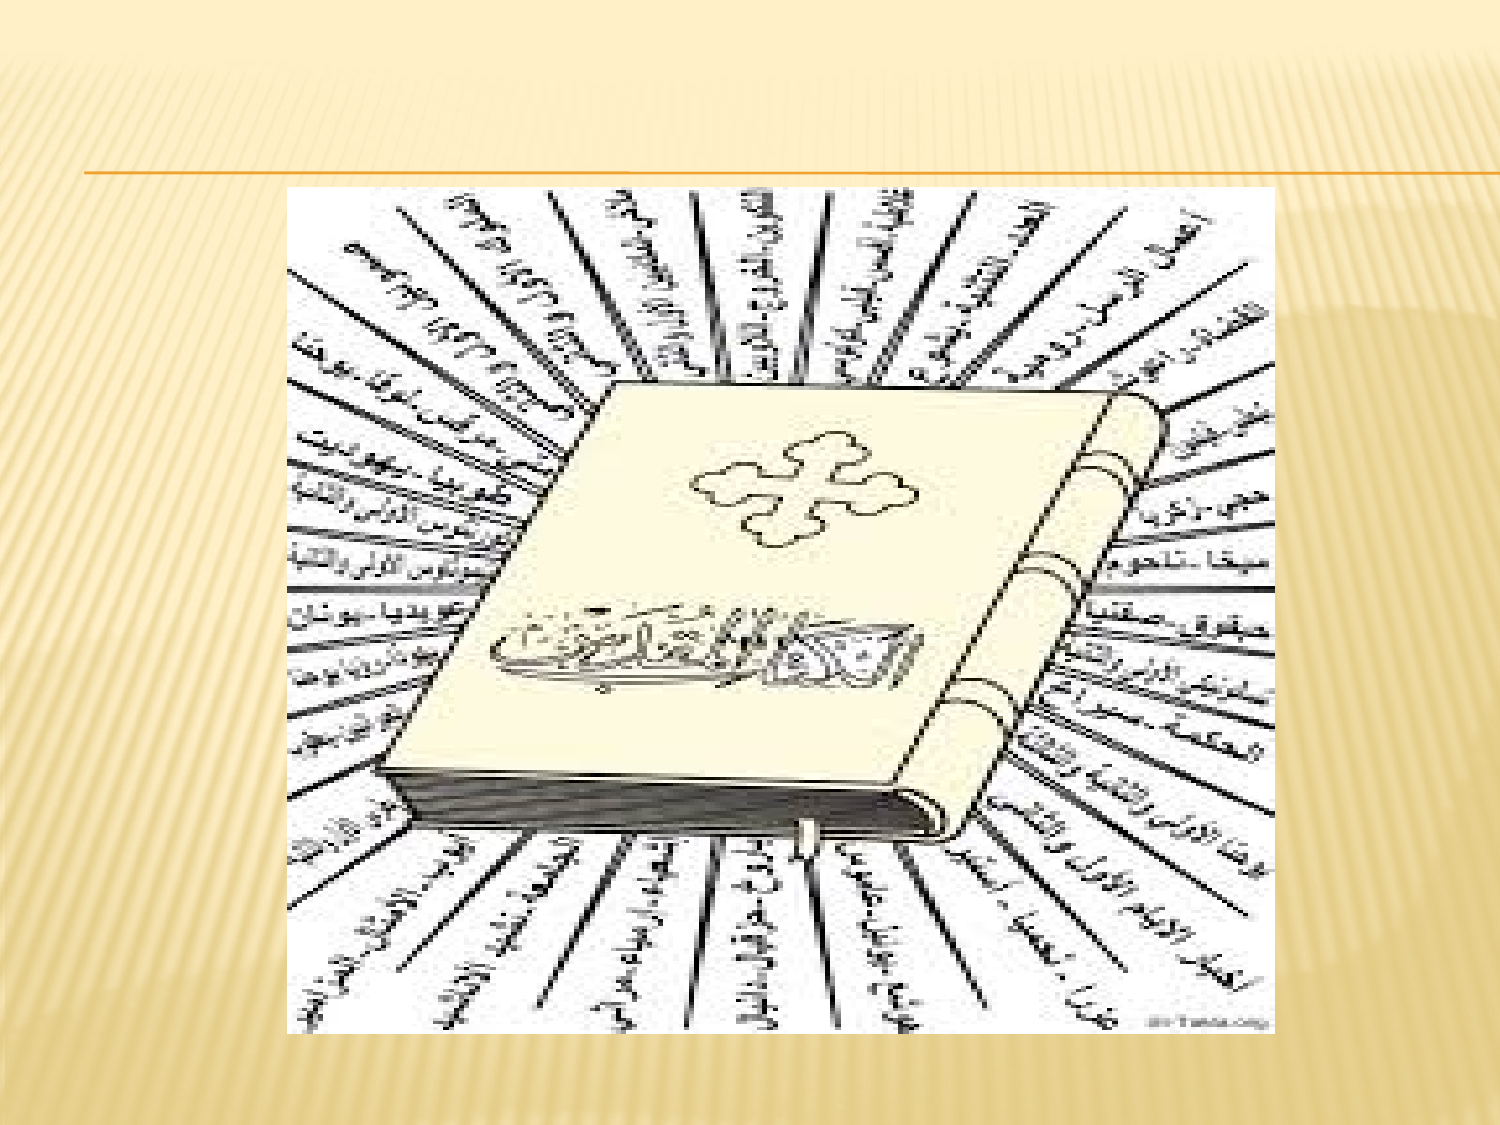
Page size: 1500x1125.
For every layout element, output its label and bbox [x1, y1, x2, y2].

picture [287, 187, 1276, 1034]
